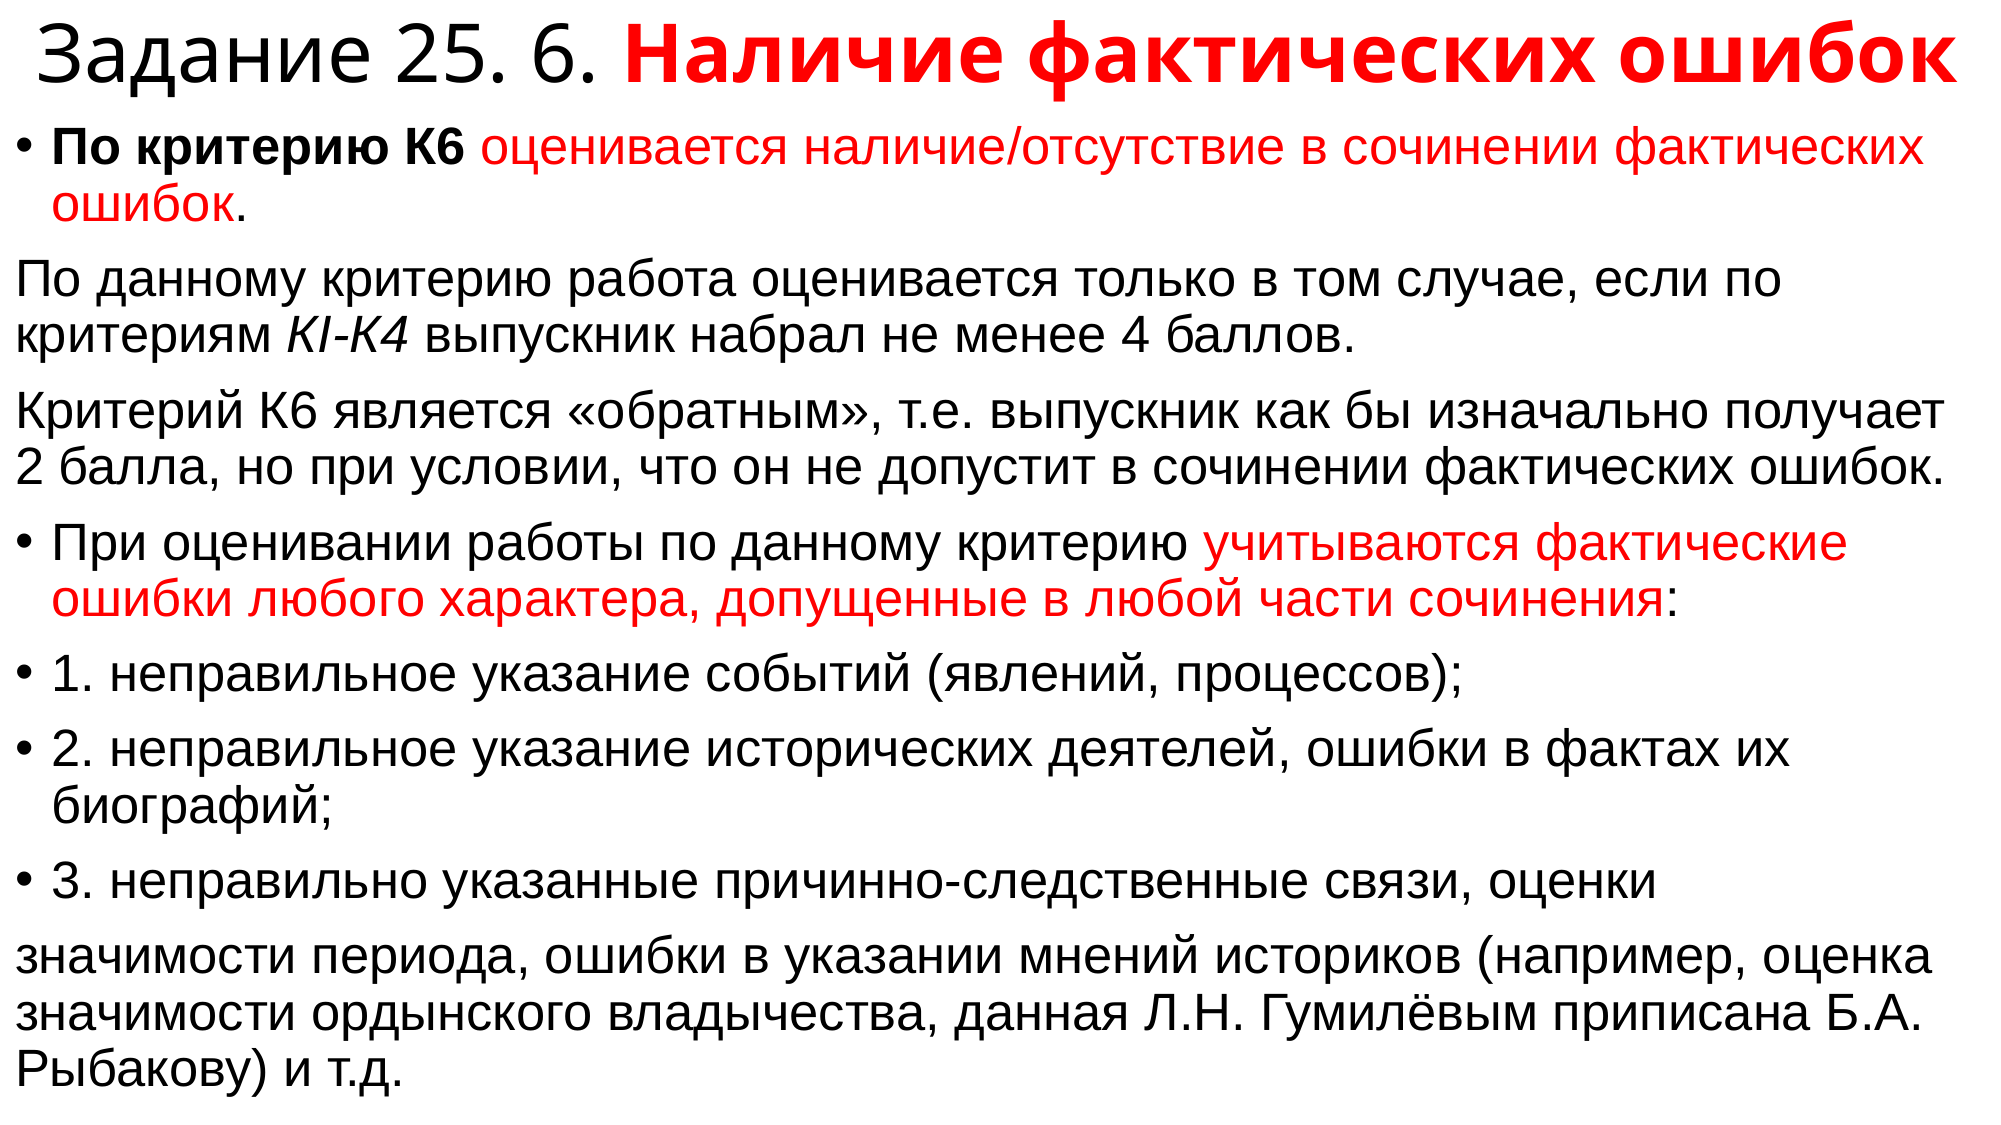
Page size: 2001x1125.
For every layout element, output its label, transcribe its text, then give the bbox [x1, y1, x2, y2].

list По критерию К6 оценивается наличие/отсутствие в сочинении фактических ошибок. По данному критерию работа оценивается только в том случае, если по критериям КI-К4 выпускник набрал не менее 4 баллов. Критерий К6 является «обратным», т.е. выпускник как бы изначально получает 2 балла, но при условии, что он не допустит в сочинении фактических ошибок. При оценивании работы по данному критерию учитываются фактические ошибки любого характера, допущенные в любой части сочинения: 1. неправильное указание событий (явлений, процессов); 2. неправильное указание исторических деятелей, ошибки в фактах их биографий; 3. неправильно указанные причинно-следственные связи, оценки значимости периода, ошибки в указании мнений историков (например, оценка значимости ордынского владычества, данная Л.Н. Гумилёвым приписана Б.А. Рыбакову) и т.д. [0, 112, 1966, 1125]
title Задание 25. 6. Наличие фактических ошибок [0, 0, 2000, 112]
